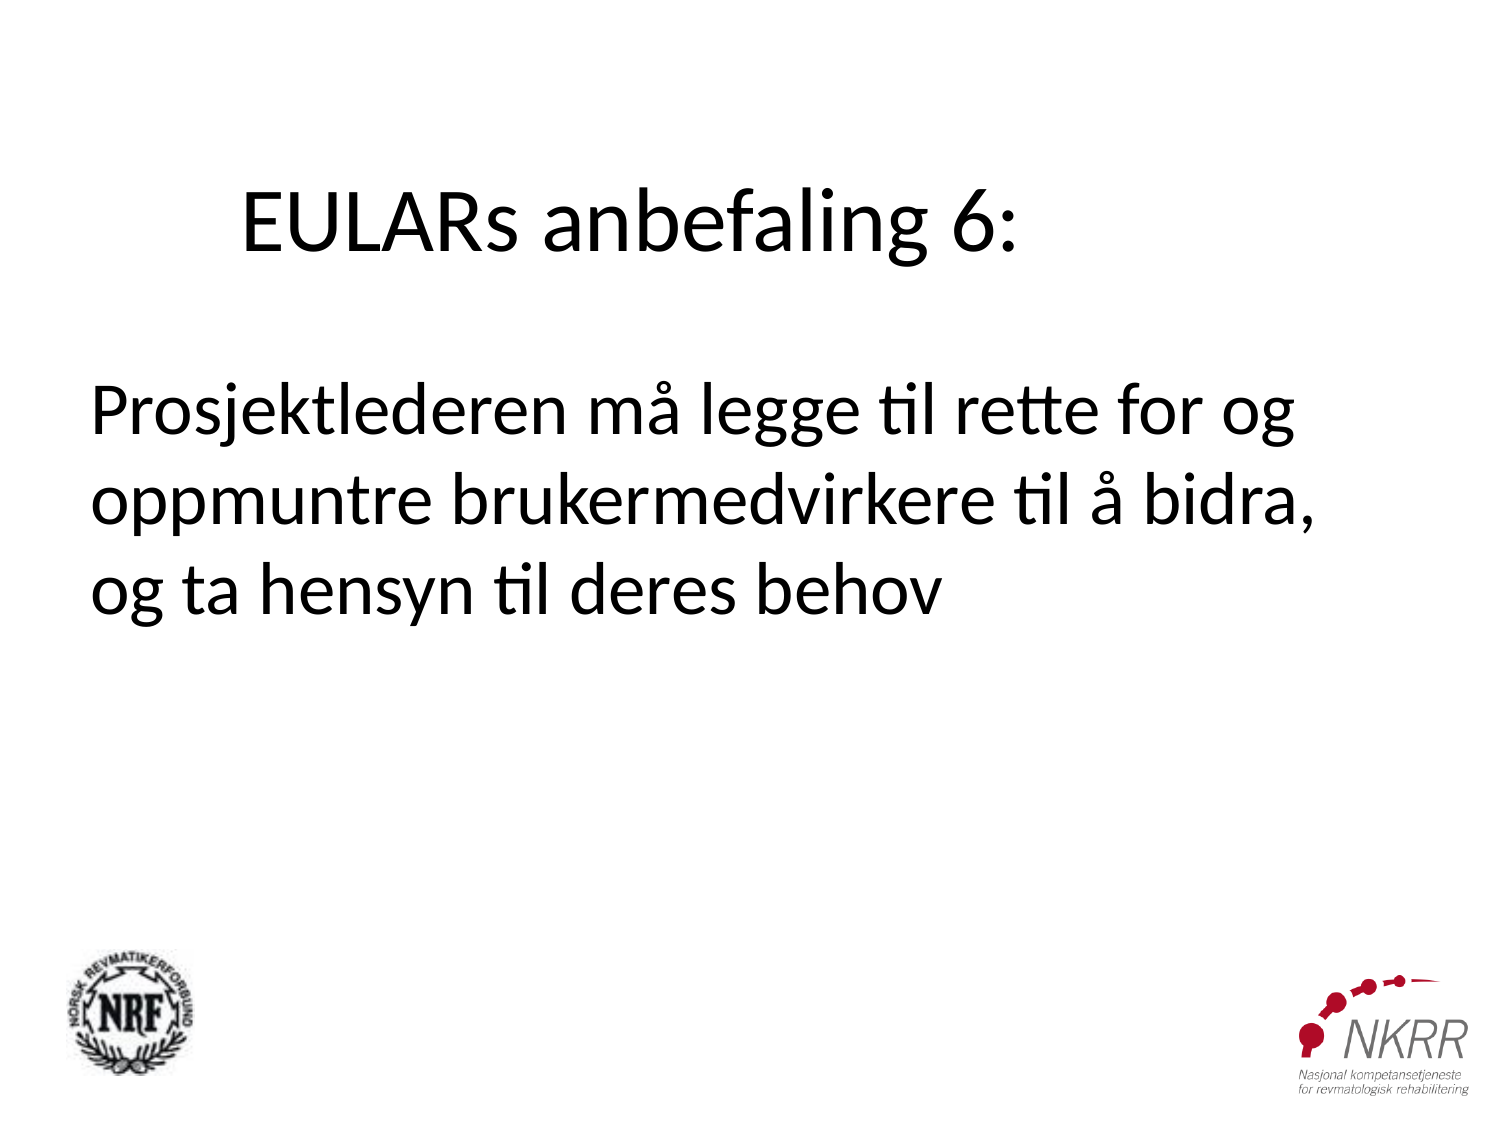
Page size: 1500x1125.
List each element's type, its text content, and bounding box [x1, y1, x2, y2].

picture [1297, 975, 1469, 1096]
picture [66, 949, 195, 1077]
title EULARs anbefaling 6: Prosjektlederen må legge til rette for og oppmuntre brukermedvirkere til å bidra, og ta hensyn til deres behov [75, 45, 1425, 835]
